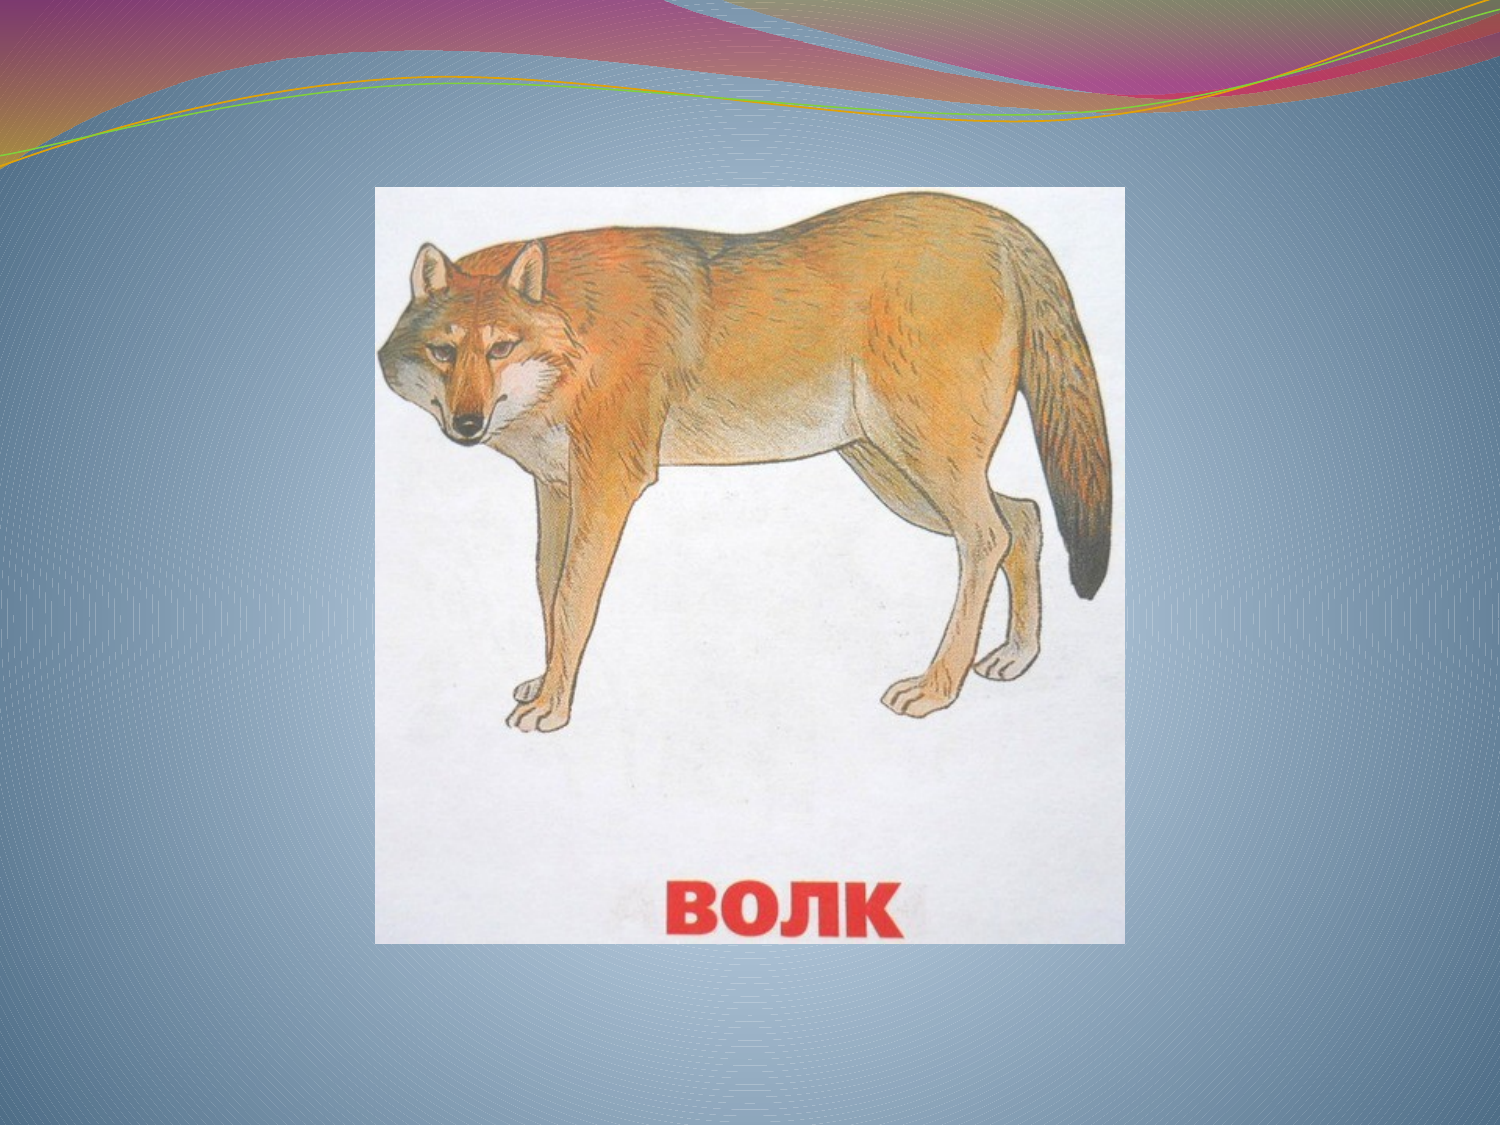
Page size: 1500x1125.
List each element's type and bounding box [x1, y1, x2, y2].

picture [374, 187, 1126, 944]
